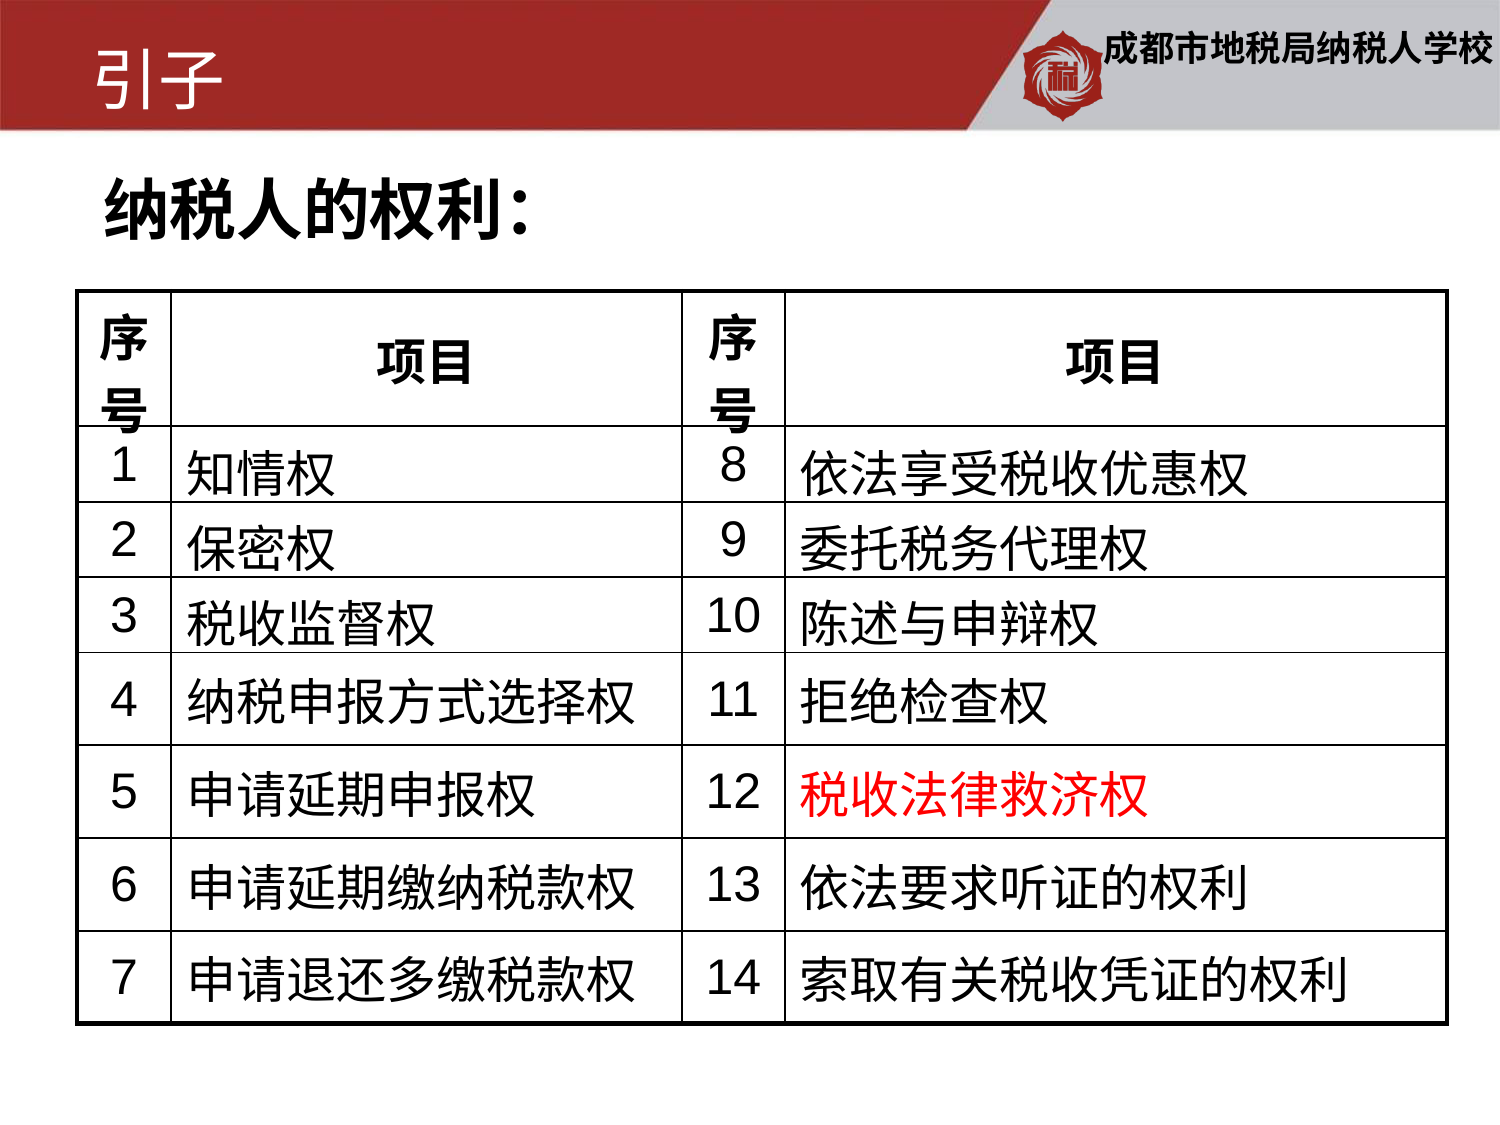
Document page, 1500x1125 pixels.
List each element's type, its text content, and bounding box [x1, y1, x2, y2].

table_cell 依法享受税收优惠权 [786, 427, 1445, 501]
table_cell 12 [683, 746, 784, 837]
table_cell 索取有关税收凭证的权利 [786, 932, 1445, 1021]
text_box 引子 [76, 30, 927, 126]
table_cell 申请退还多缴税款权 [172, 932, 681, 1021]
table_cell 知情权 [172, 427, 681, 501]
table_cell 13 [683, 839, 784, 930]
table_cell 申请延期申报权 [172, 746, 681, 837]
table_cell 税收监督权 [172, 578, 681, 652]
table_cell 3 [79, 578, 170, 652]
table_header 项目 [172, 293, 681, 425]
table_cell 9 [683, 503, 784, 576]
table_cell 6 [79, 839, 170, 930]
table_cell 11 [683, 653, 784, 744]
picture [0, 0, 1500, 138]
table_cell 陈述与申辩权 [786, 578, 1445, 652]
table_cell 10 [683, 578, 784, 652]
table_cell 纳税申报方式选择权 [172, 653, 681, 744]
table_cell 申请延期缴纳税款权 [172, 839, 681, 930]
text_box 纳税人的权利： [88, 160, 987, 256]
table_cell 2 [79, 503, 170, 576]
table_cell 税收法律救济权 [786, 746, 1445, 837]
table_cell 4 [79, 653, 170, 744]
table_cell 14 [683, 932, 784, 1021]
table_cell 委托税务代理权 [786, 503, 1445, 576]
table_cell 1 [79, 427, 170, 501]
table_cell 依法要求听证的权利 [786, 839, 1445, 930]
table_cell 保密权 [172, 503, 681, 576]
table_header 项目 [786, 293, 1445, 425]
table_header 序号 [79, 293, 170, 425]
table_cell 拒绝检查权 [786, 653, 1445, 744]
table_cell 7 [79, 932, 170, 1021]
table_cell 8 [683, 427, 784, 501]
table_cell 5 [79, 746, 170, 837]
table_header 序号 [683, 293, 784, 425]
